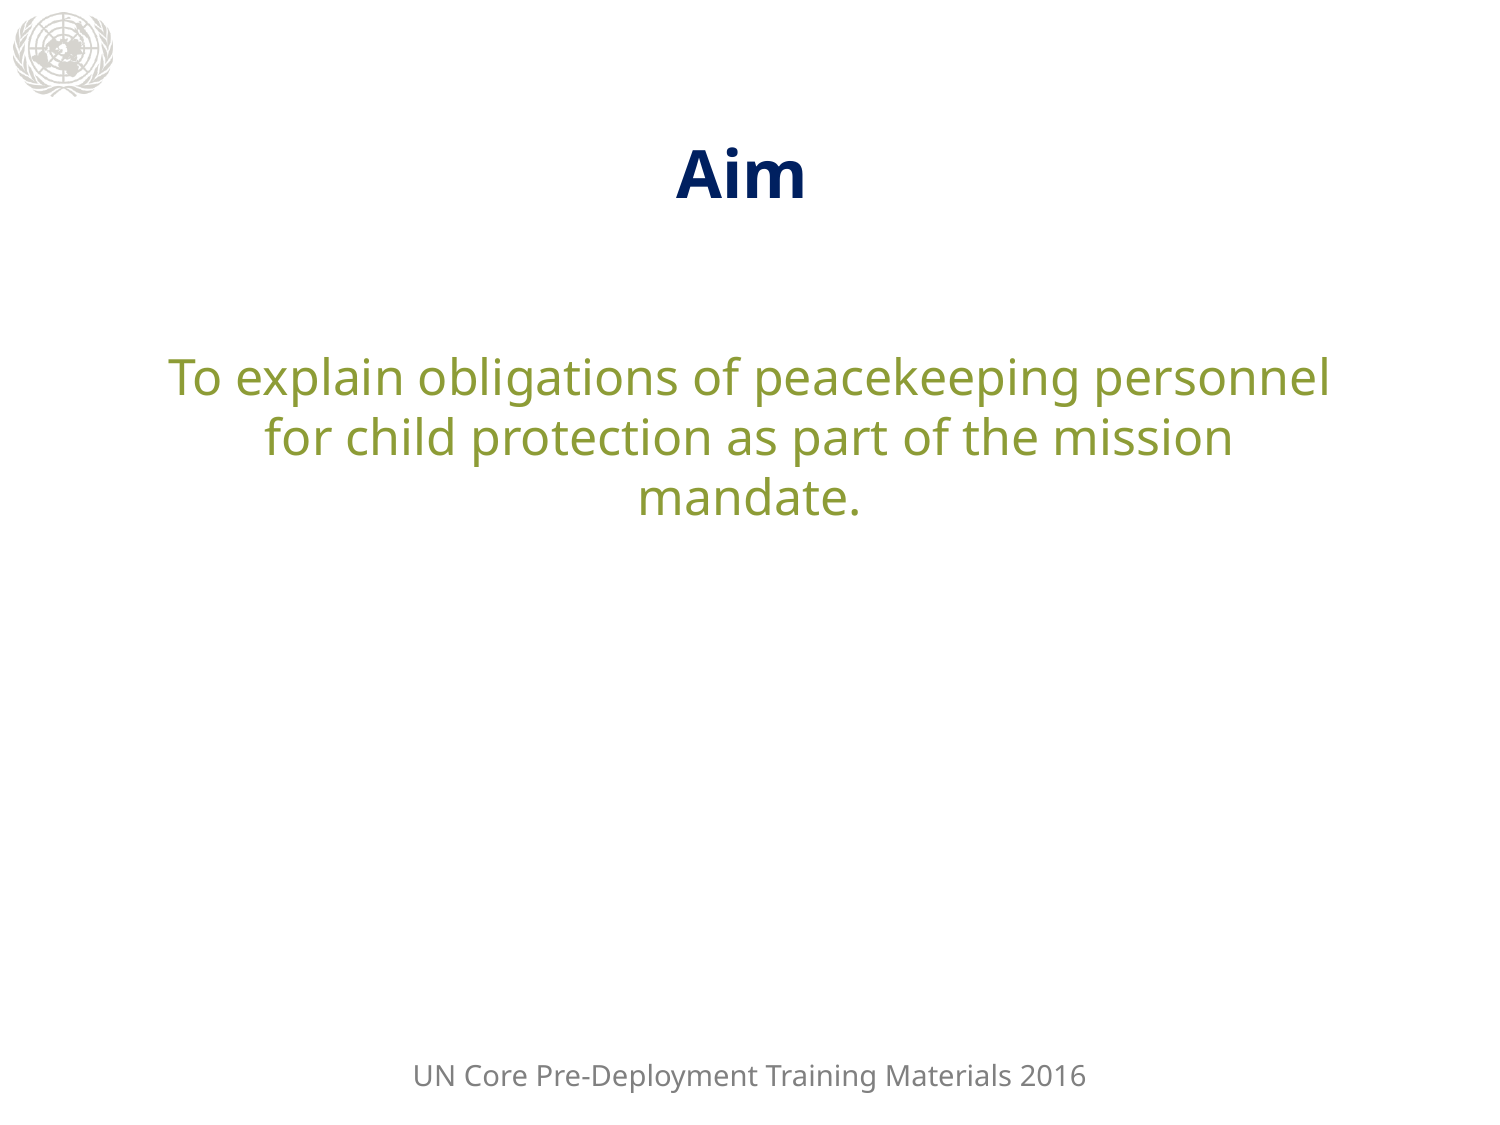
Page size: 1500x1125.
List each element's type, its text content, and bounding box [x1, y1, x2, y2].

picture [13, 12, 113, 97]
text_box UN Core Pre-Deployment Training Materials 2016 [350, 1049, 1150, 1100]
text_box Aim To explain obligations of peacekeeping personnel for child protection as part of the mission mandate. [141, 112, 1359, 900]
